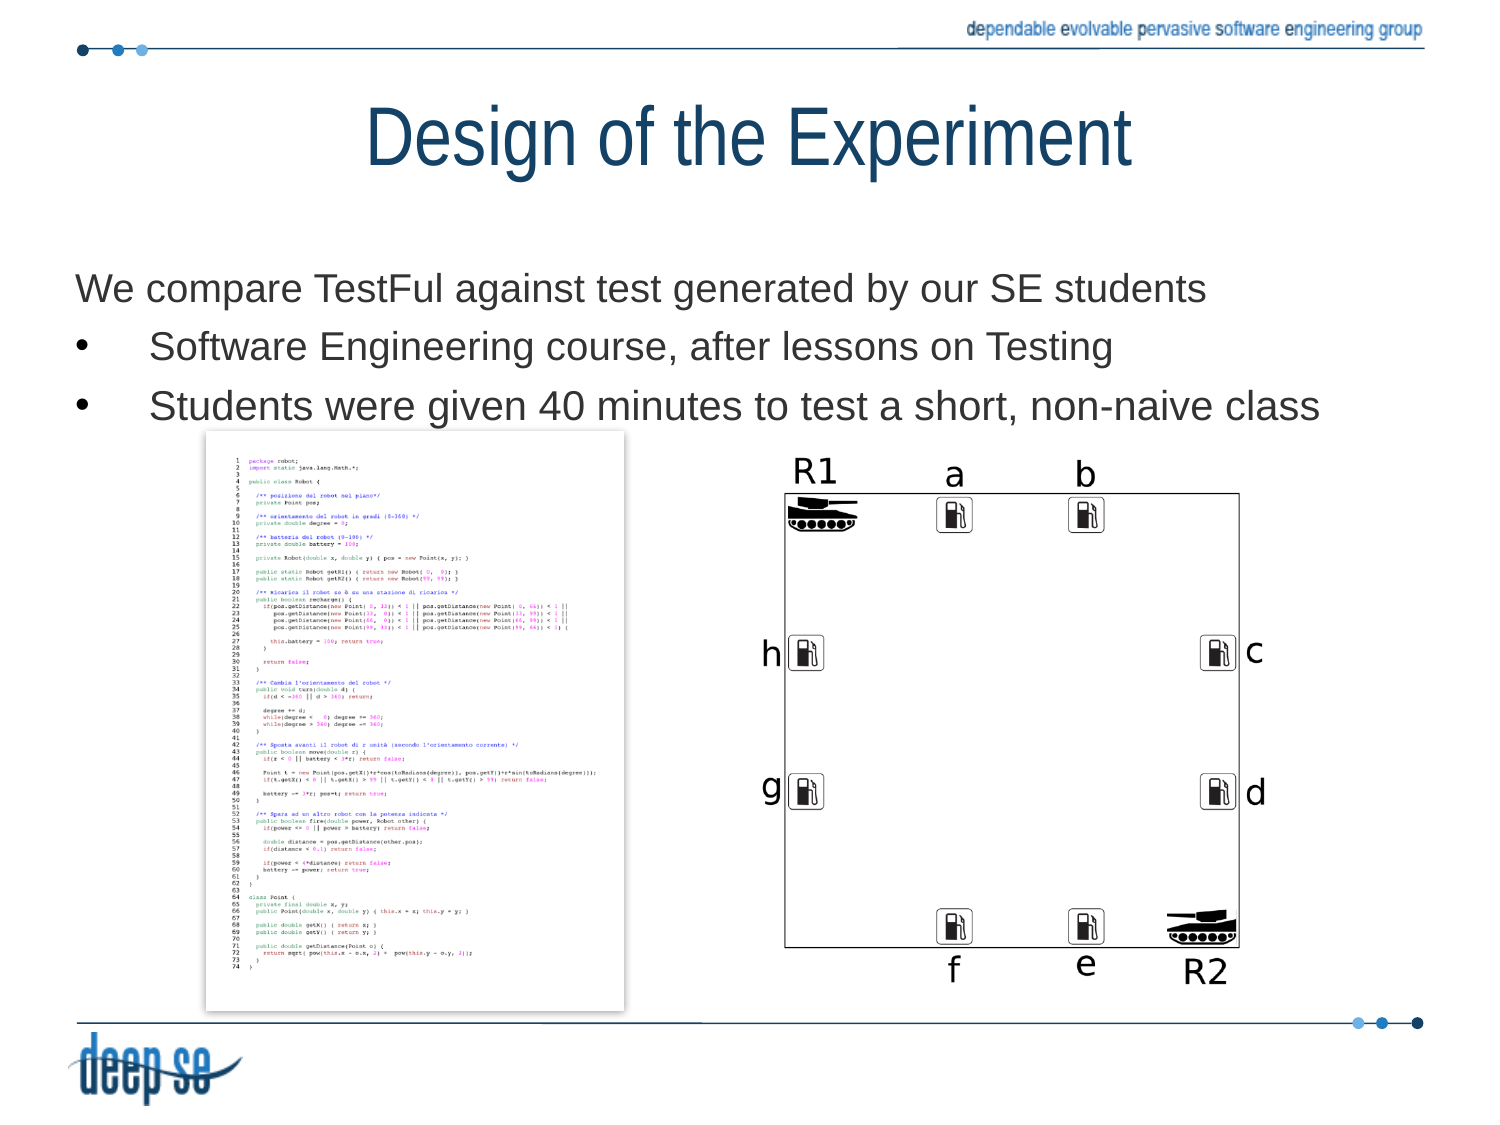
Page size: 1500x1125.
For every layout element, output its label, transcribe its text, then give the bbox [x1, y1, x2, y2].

picture [68, 1032, 243, 1106]
picture [761, 456, 1265, 985]
picture [219, 445, 610, 997]
title Design of the Experiment [74, 30, 1424, 247]
picture [967, 18, 1424, 30]
list We compare TestFul against test generated by our SE students Software Engineering course, after lessons on Testing Students were given 40 minutes to test a short, non-naive class [74, 262, 1424, 434]
